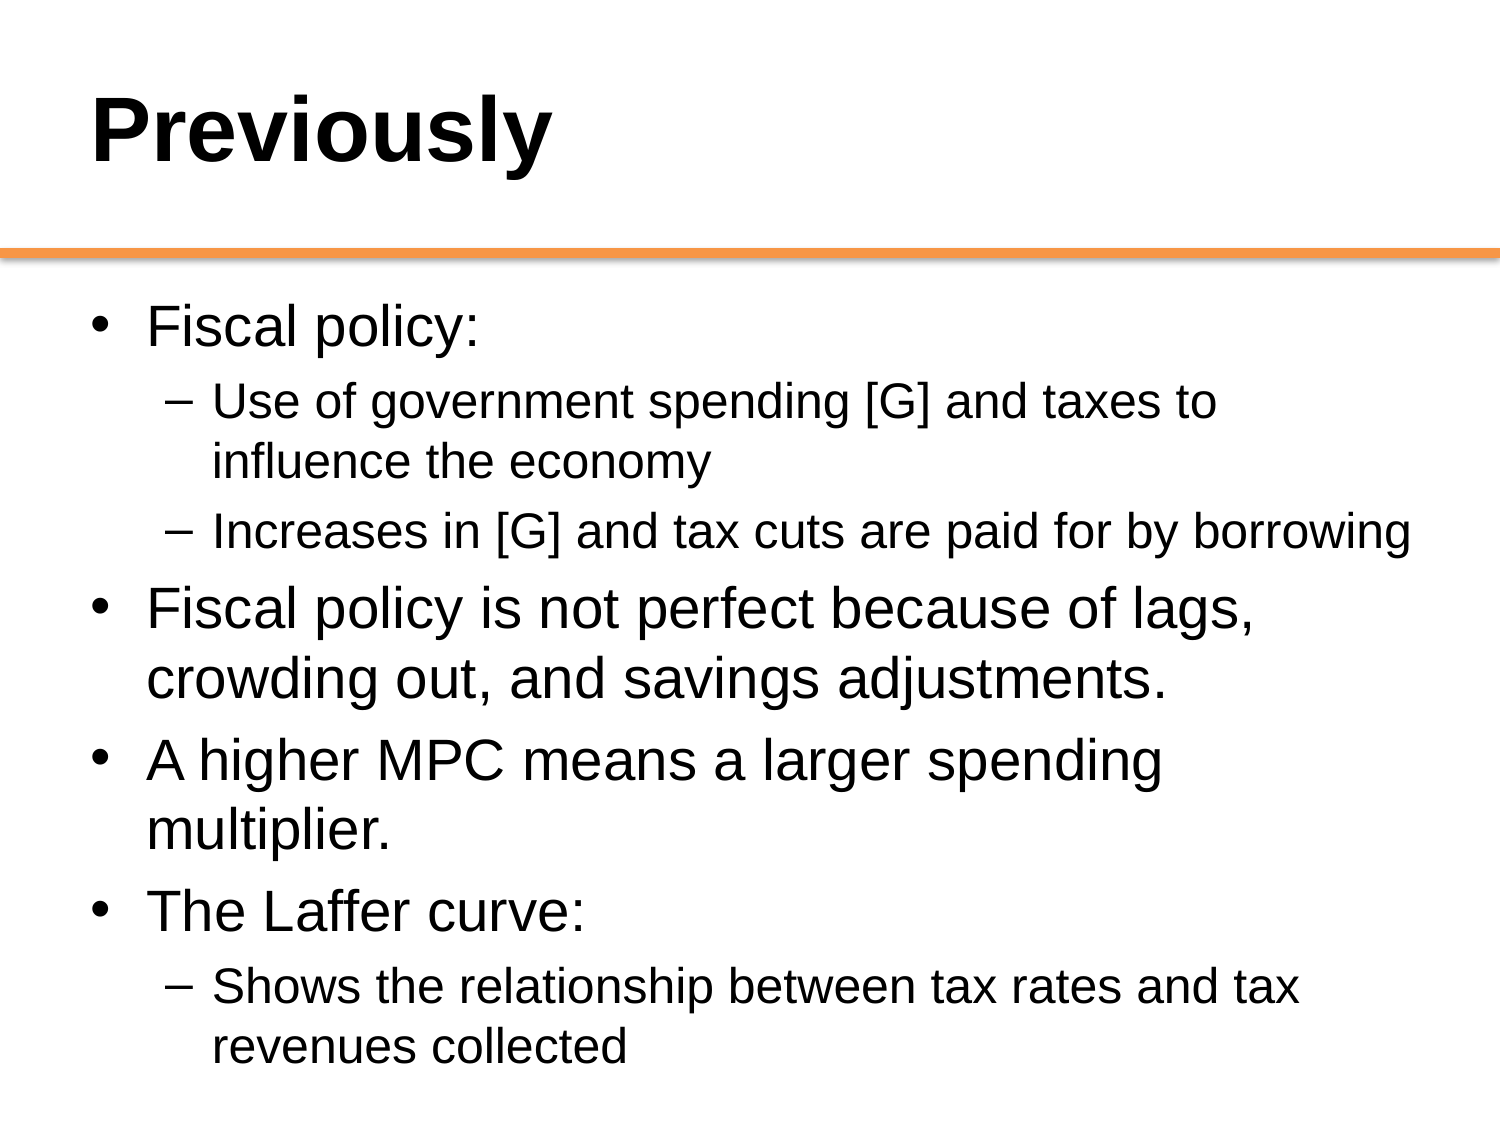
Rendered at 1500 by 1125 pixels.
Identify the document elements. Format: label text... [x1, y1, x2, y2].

list Fiscal policy: Use of government spending [G] and taxes to influence the economy Increases in [G] and tax cuts are paid for by borrowing Fiscal policy is not perfect because of lags, crowding out, and savings adjustments. A higher MPC means a larger spending multiplier. The Laffer curve: Shows the relationship between tax rates and tax revenues collected [75, 280, 1440, 1085]
title Previously [75, 0, 1425, 251]
